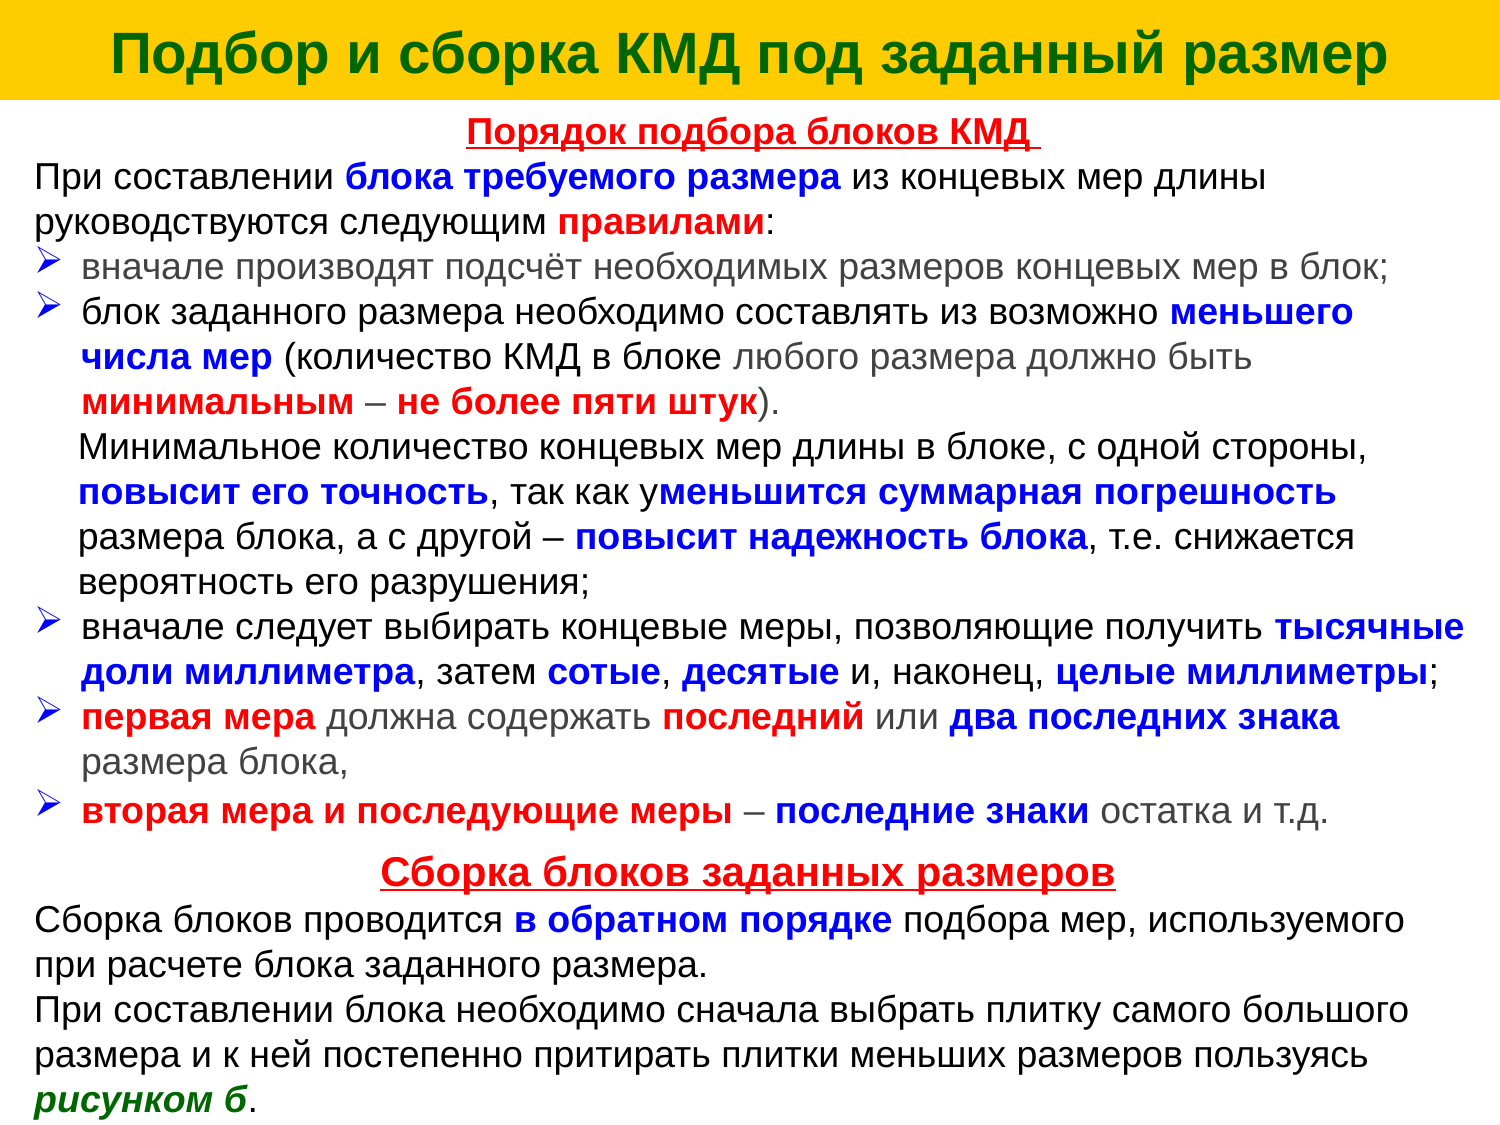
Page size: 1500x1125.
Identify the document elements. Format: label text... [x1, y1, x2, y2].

title Подбор и сборка КМД под заданный размер [0, 0, 1500, 100]
text_box Порядок подбора блоков КМД При составлении блока требуемого размера из концевых мер длины руководствуются следующим правилами: вначале производят подсчёт необходимых размеров концевых мер в блок; блок заданного размера необходимо составлять из возможно меньшего числа мер (количество КМД в блоке любого размера должно быть минимальным – не более пяти штук). Минимальное количество концевых мер длины в блоке, с одной стороны, повысит его точность, так как уменьшится суммарная погрешность размера блока, а с другой – повысит надежность блока, т.е. снижается вероятность его разрушения; вначале следует выбирать концевые меры, позволяющие получить тысячные доли миллиметра, затем сотые, десятые и, наконец, целые миллиметры; первая мера должна содержать последний или два последних знака размера блока, вторая мера и последующие меры – последние знаки остатка и т.д. Сборка блоков заданных размеров Сборка блоков проводится в обратном порядке подбора мер, используемого при расчете блока заданного размера. При составлении блока необходимо сначала выбрать плитку самого большого размера и к ней постепенно притирать плитки меньших размеров пользуясь рисунком б. [19, 99, 1489, 1125]
